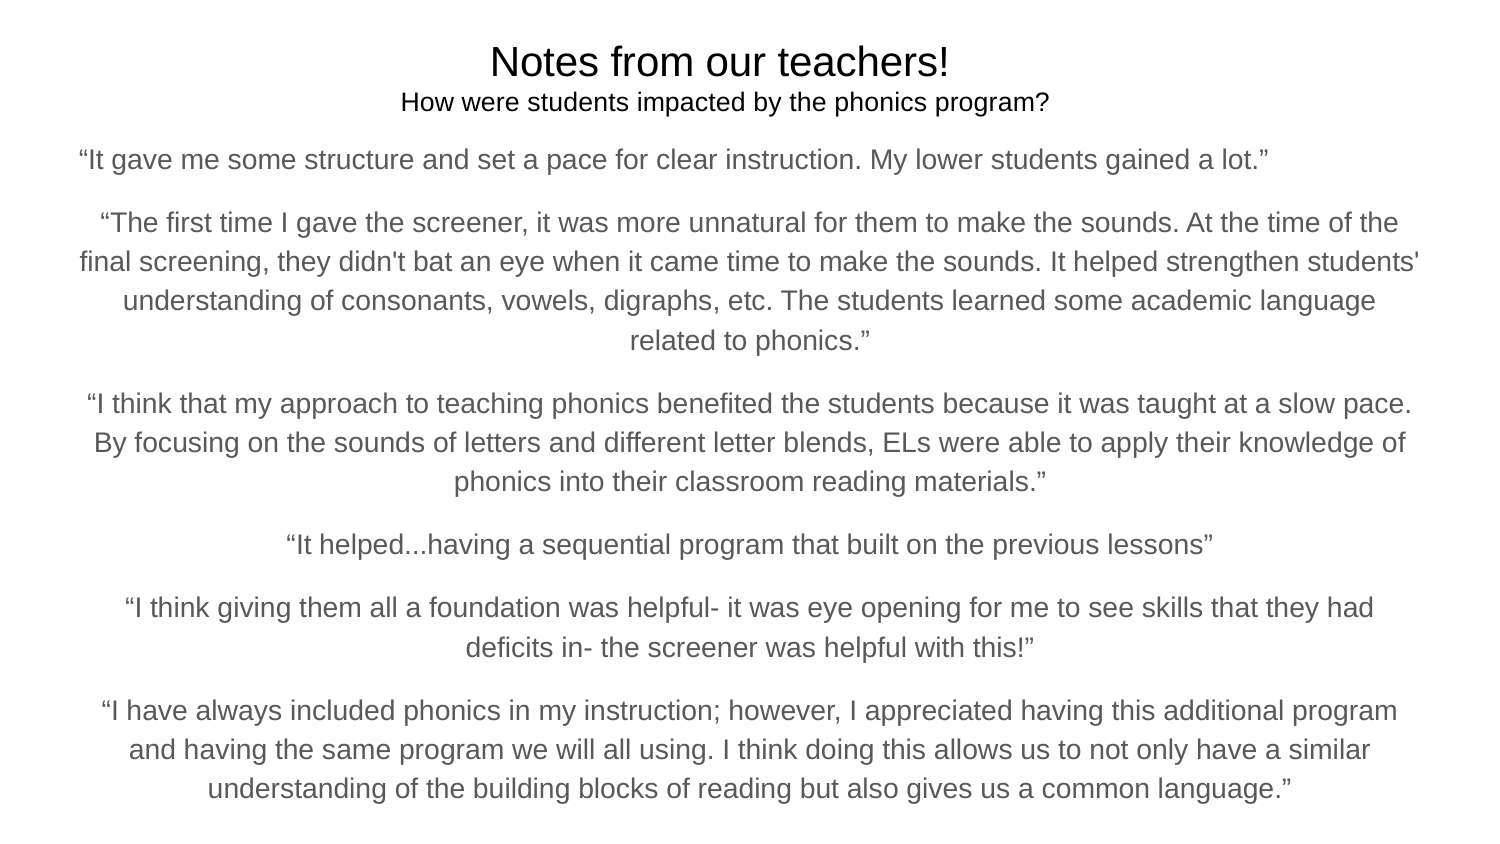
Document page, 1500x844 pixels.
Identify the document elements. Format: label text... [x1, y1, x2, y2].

title Notes from our teachers! How were students impacted by the phonics program? [39, 19, 1412, 132]
list “It gave me some structure and set a pace for clear instruction. My lower students gained a lot.” “The first time I gave the screener, it was more unnatural for them to make the sounds. At the time of the final screening, they didn't bat an eye when it came time to make the sounds. It helped strengthen students' understanding of consonants, vowels, digraphs, etc. The students learned some academic language related to phonics.” “I think that my approach to teaching phonics benefited the students because it was taught at a slow pace. By focusing on the sounds of letters and different letter blends, ELs were able to apply their knowledge of phonics into their classroom reading materials.” “It helped...having a sequential program that built on the previous lessons” “I think giving them all a foundation was helpful- it was eye opening for me to see skills that they had deficits in- the screener was helpful with this!” “I have always included phonics in my instruction; however, I appreciated having this additional program and having the same program we will all using. I think doing this allows us to not only have a similar understanding of the building blocks of reading but also gives us a common language.” [63, 120, 1437, 826]
